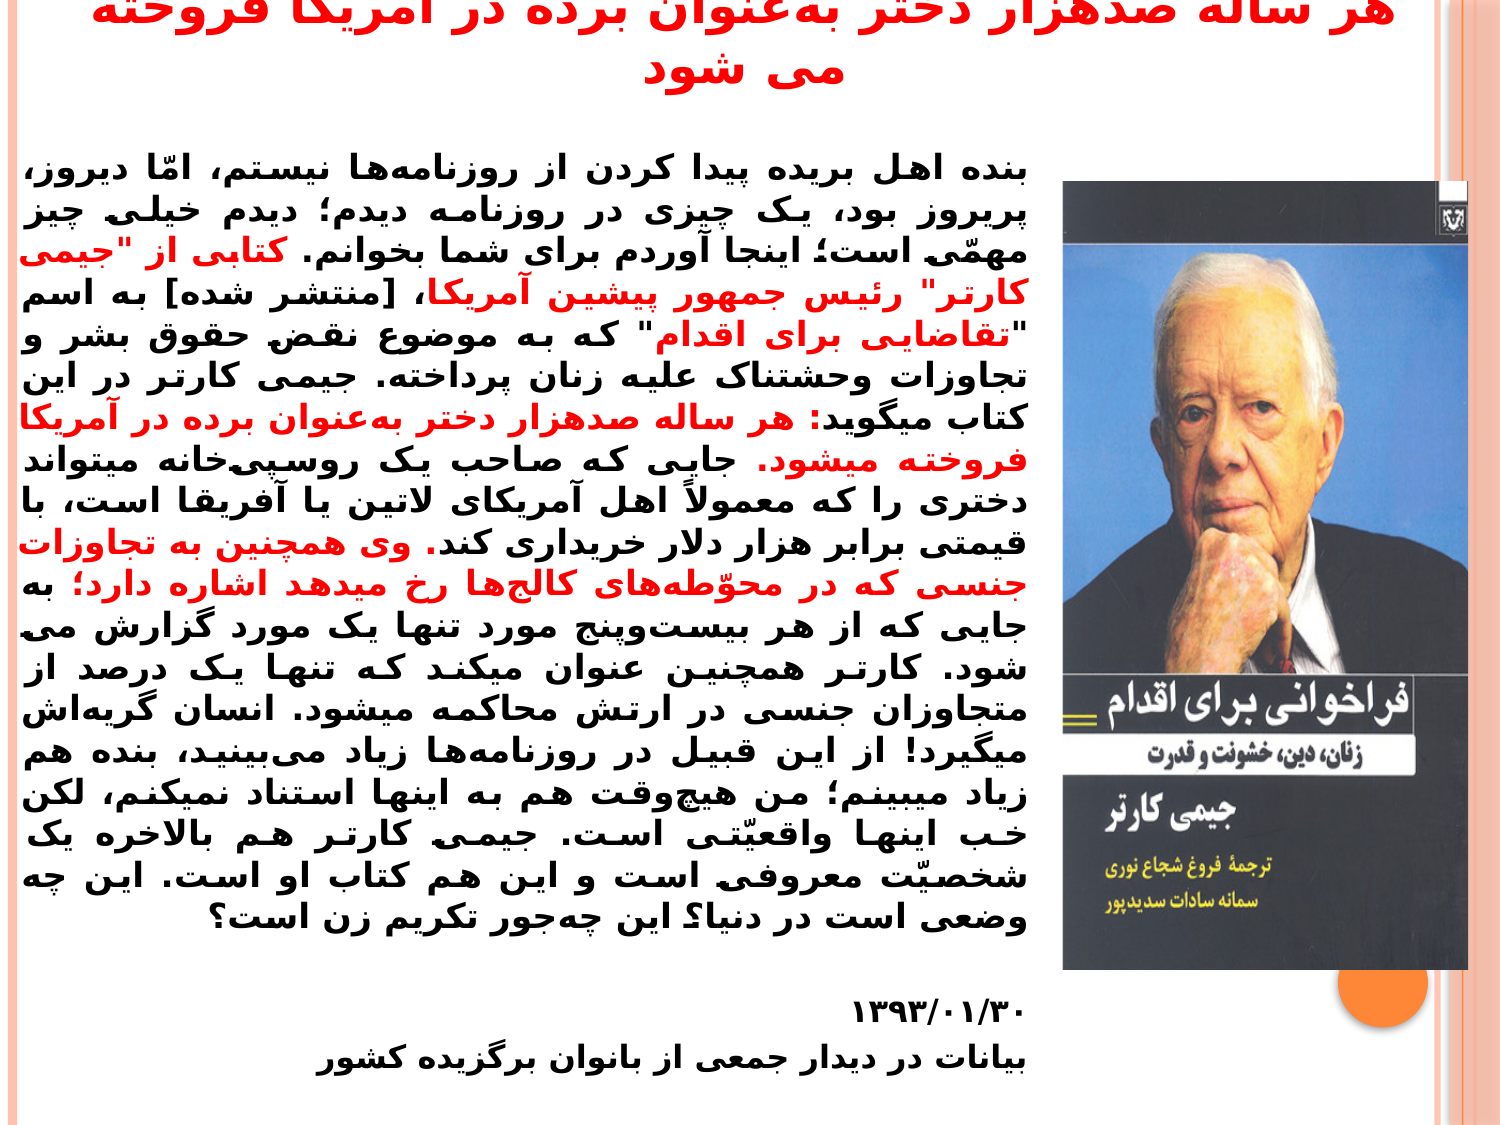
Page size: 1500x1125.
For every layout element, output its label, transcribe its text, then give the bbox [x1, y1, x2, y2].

picture [1056, 180, 1469, 971]
title هر ساله صدهزار دختر به‌عنوان برده در آمریکا فروخته می شود [64, 45, 1425, 101]
list بنده اهل بریده پیدا کردن از روزنامه‌ها نیستم، امّا دیروز، پریروز بود، یک چیزی در روزنامه دیدم؛ دیدم خیلی چیز مهمّی است؛ اینجا آوردم برای شما بخوانم. کتابی از "جیمی کارتر" رئیس جمهور پیشین آمریکا، [منتشر شده‌] به اسم "تقاضایی برای اقدام" که به موضوع نقض حقوق بشر و تجاوزات وحشتناک علیه زنان پرداخته. جیمی کارتر در این کتاب میگوید: هر ساله صدهزار دختر به‌عنوان برده در آمریکا فروخته میشود. جایی که صاحب یک روسپی‌خانه میتواند دختری را که معمولاً اهل آمریکای لاتین یا آفریقا است، با قیمتی برابر هزار دلار خریداری کند. وی همچنین به تجاوزات جنسی که در محوّطه‌های کالج‌ها رخ میدهد اشاره دارد؛ به جایی که از هر بیست‌وپنج مورد تنها یک مورد گزارش می شود. کارتر همچنین عنوان میکند که تنها یک درصد از متجاوزان جنسی در ارتش محاکمه میشود. انسان گریه‌اش میگیرد! از این قبیل در روزنامه‌ها زیاد می‌بینید، بنده هم زیاد میبینم؛ من هیچ‌وقت هم به اینها استناد نمیکنم، لکن خب اینها واقعیّتی است. جیمی کارتر هم بالاخره یک شخصیّت معروفی است و این هم کتاب او است. این چه وضعی است در دنیا؟ این چه‌جور تکریم زن است؟ ۱۳۹۳/۰۱/۳۰ بیانات در دیدار جمعی از بانوان برگزیده کشور [2, 137, 1044, 1100]
